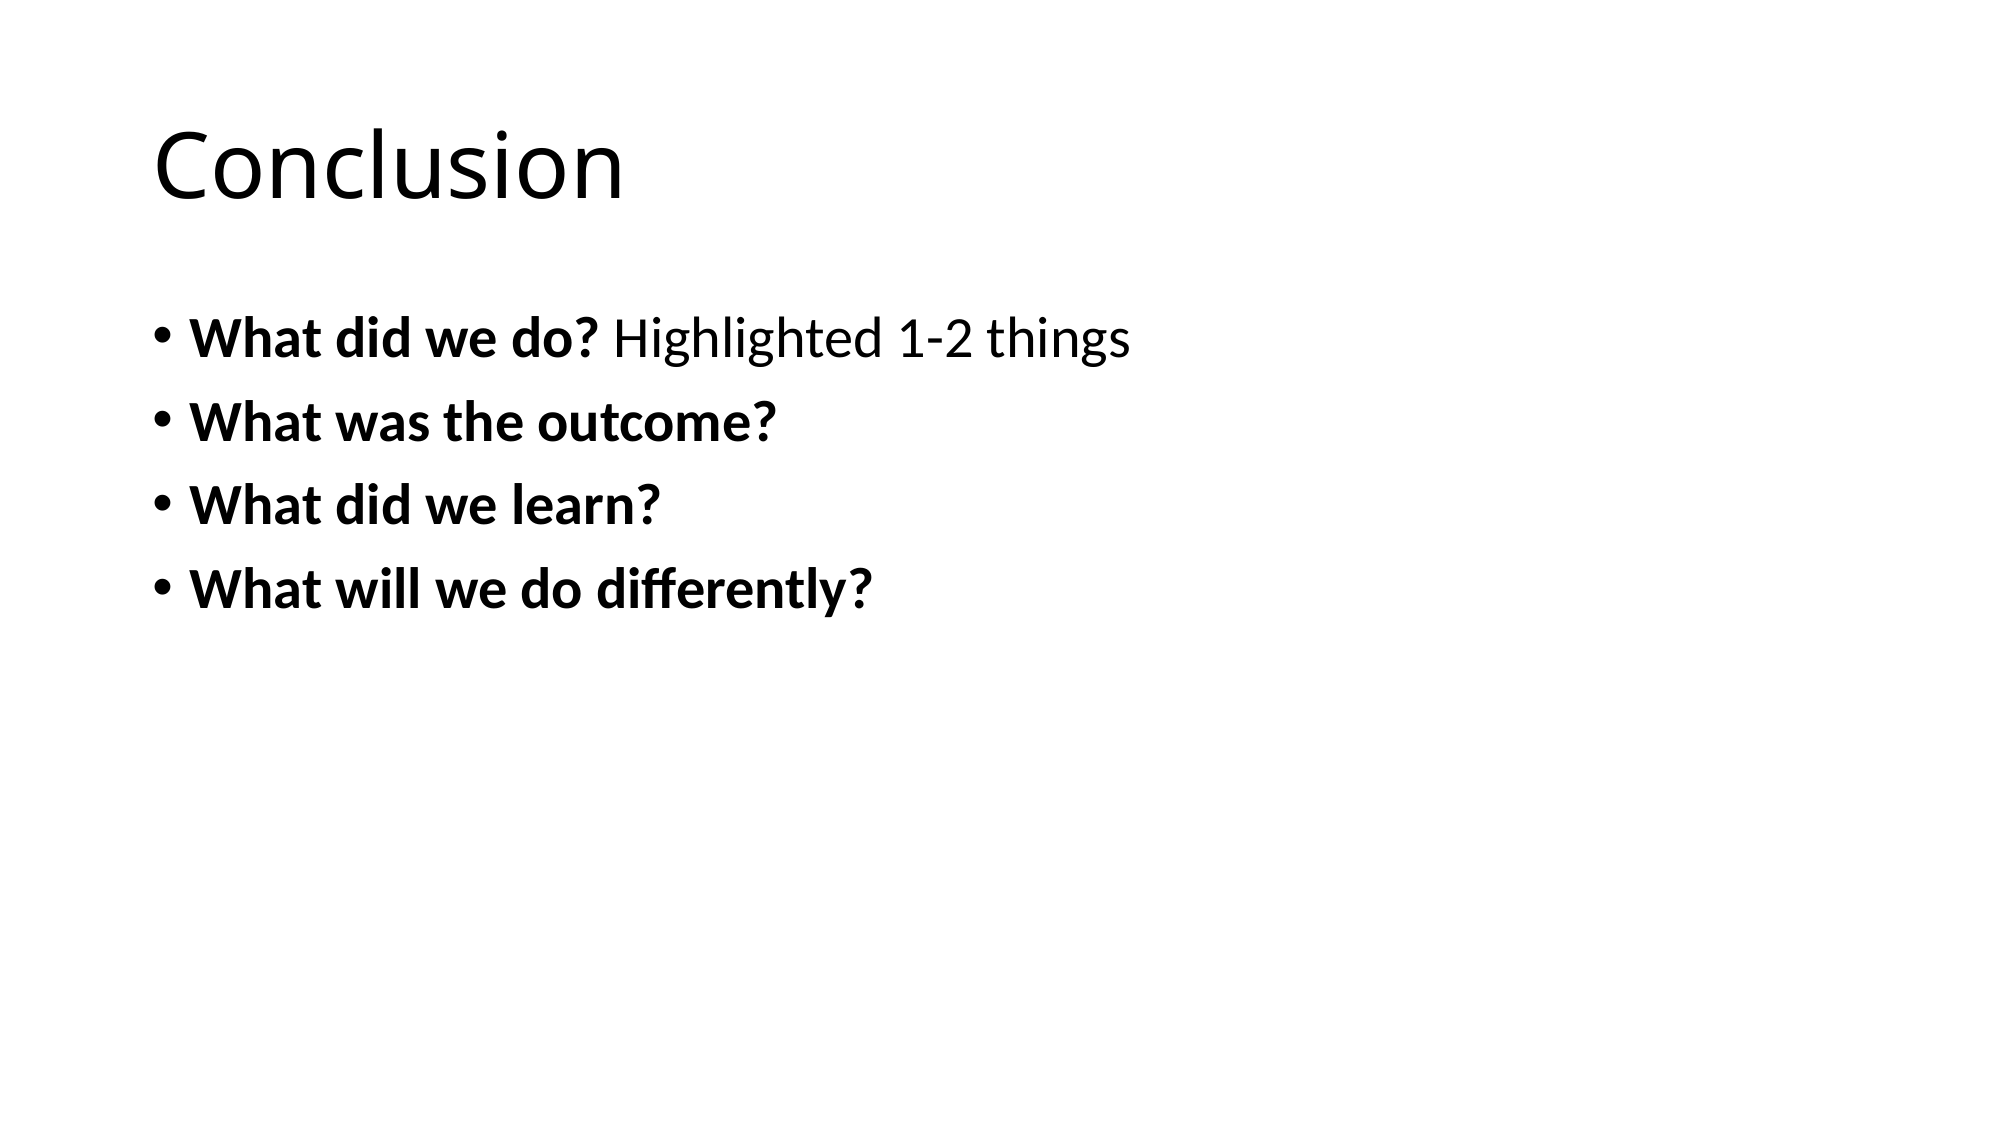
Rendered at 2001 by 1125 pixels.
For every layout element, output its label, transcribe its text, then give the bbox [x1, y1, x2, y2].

list What did we do? Highlighted 1-2 things What was the outcome? What did we learn? What will we do differently? [137, 299, 1863, 1014]
title Conclusion [137, 59, 1863, 278]
